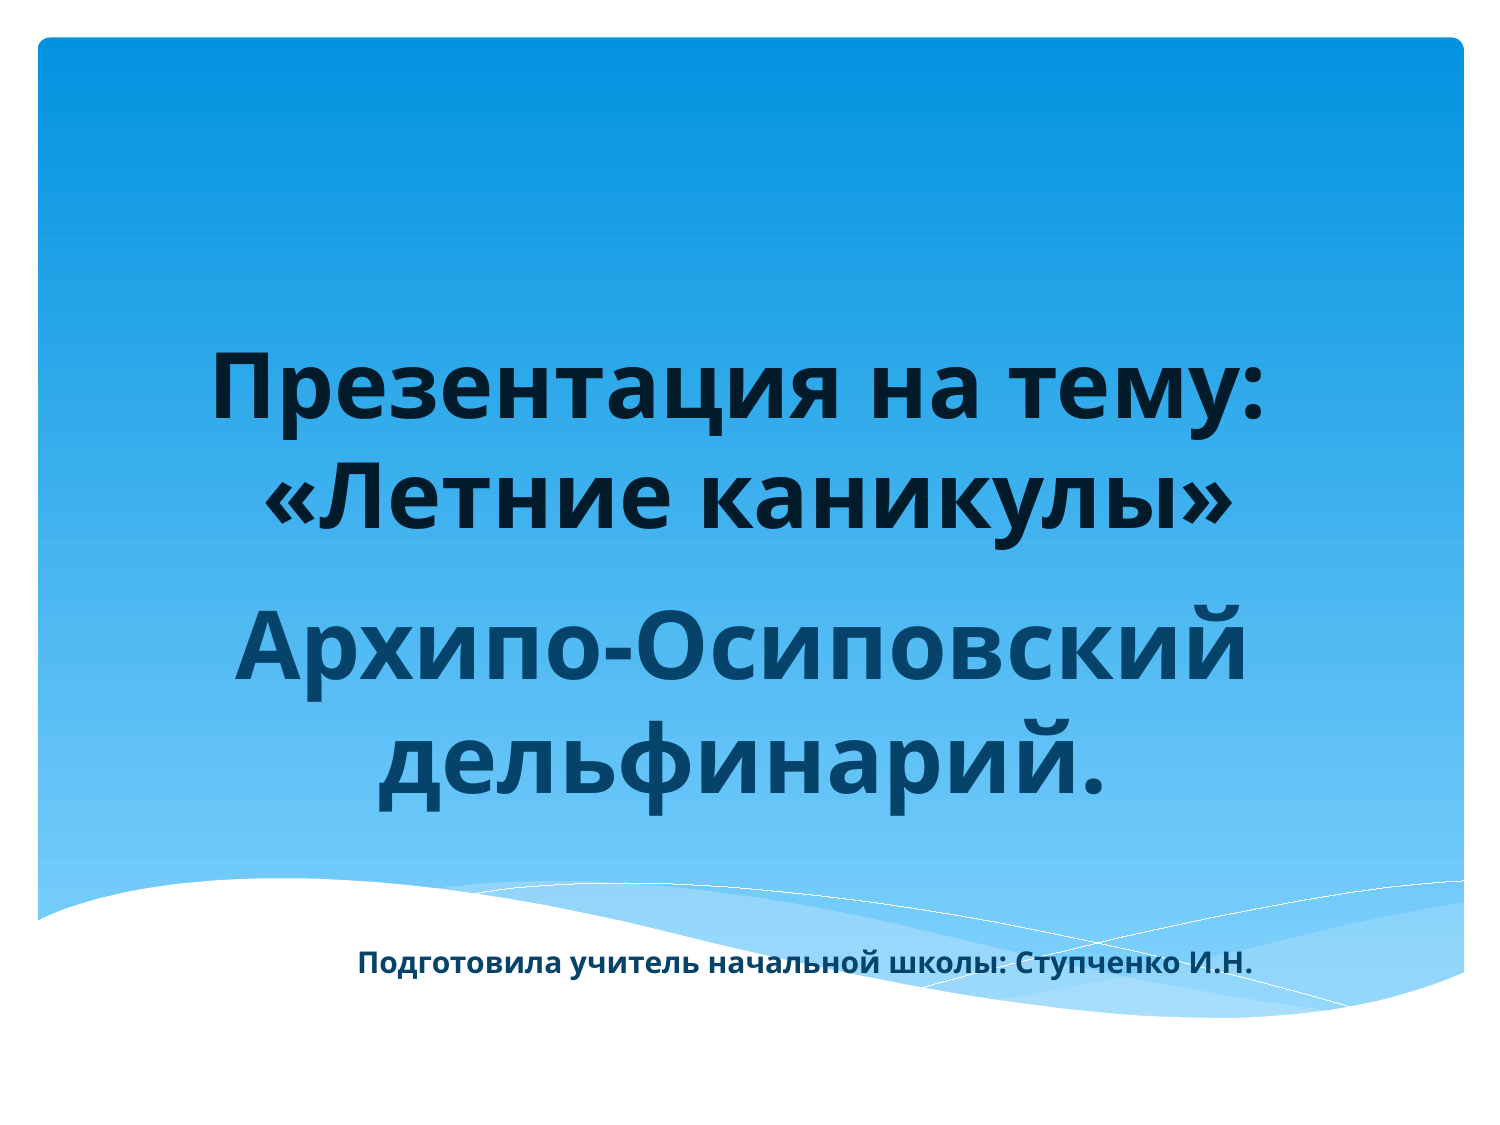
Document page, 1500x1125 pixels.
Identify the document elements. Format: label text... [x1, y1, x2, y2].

subtitle Архипо-Осиповский дельфинарий. Подготовила учитель начальной школы: Ступченко И.Н. [218, 576, 1269, 1029]
title Презентация на тему: «Летние каникулы» [112, 262, 1388, 555]
